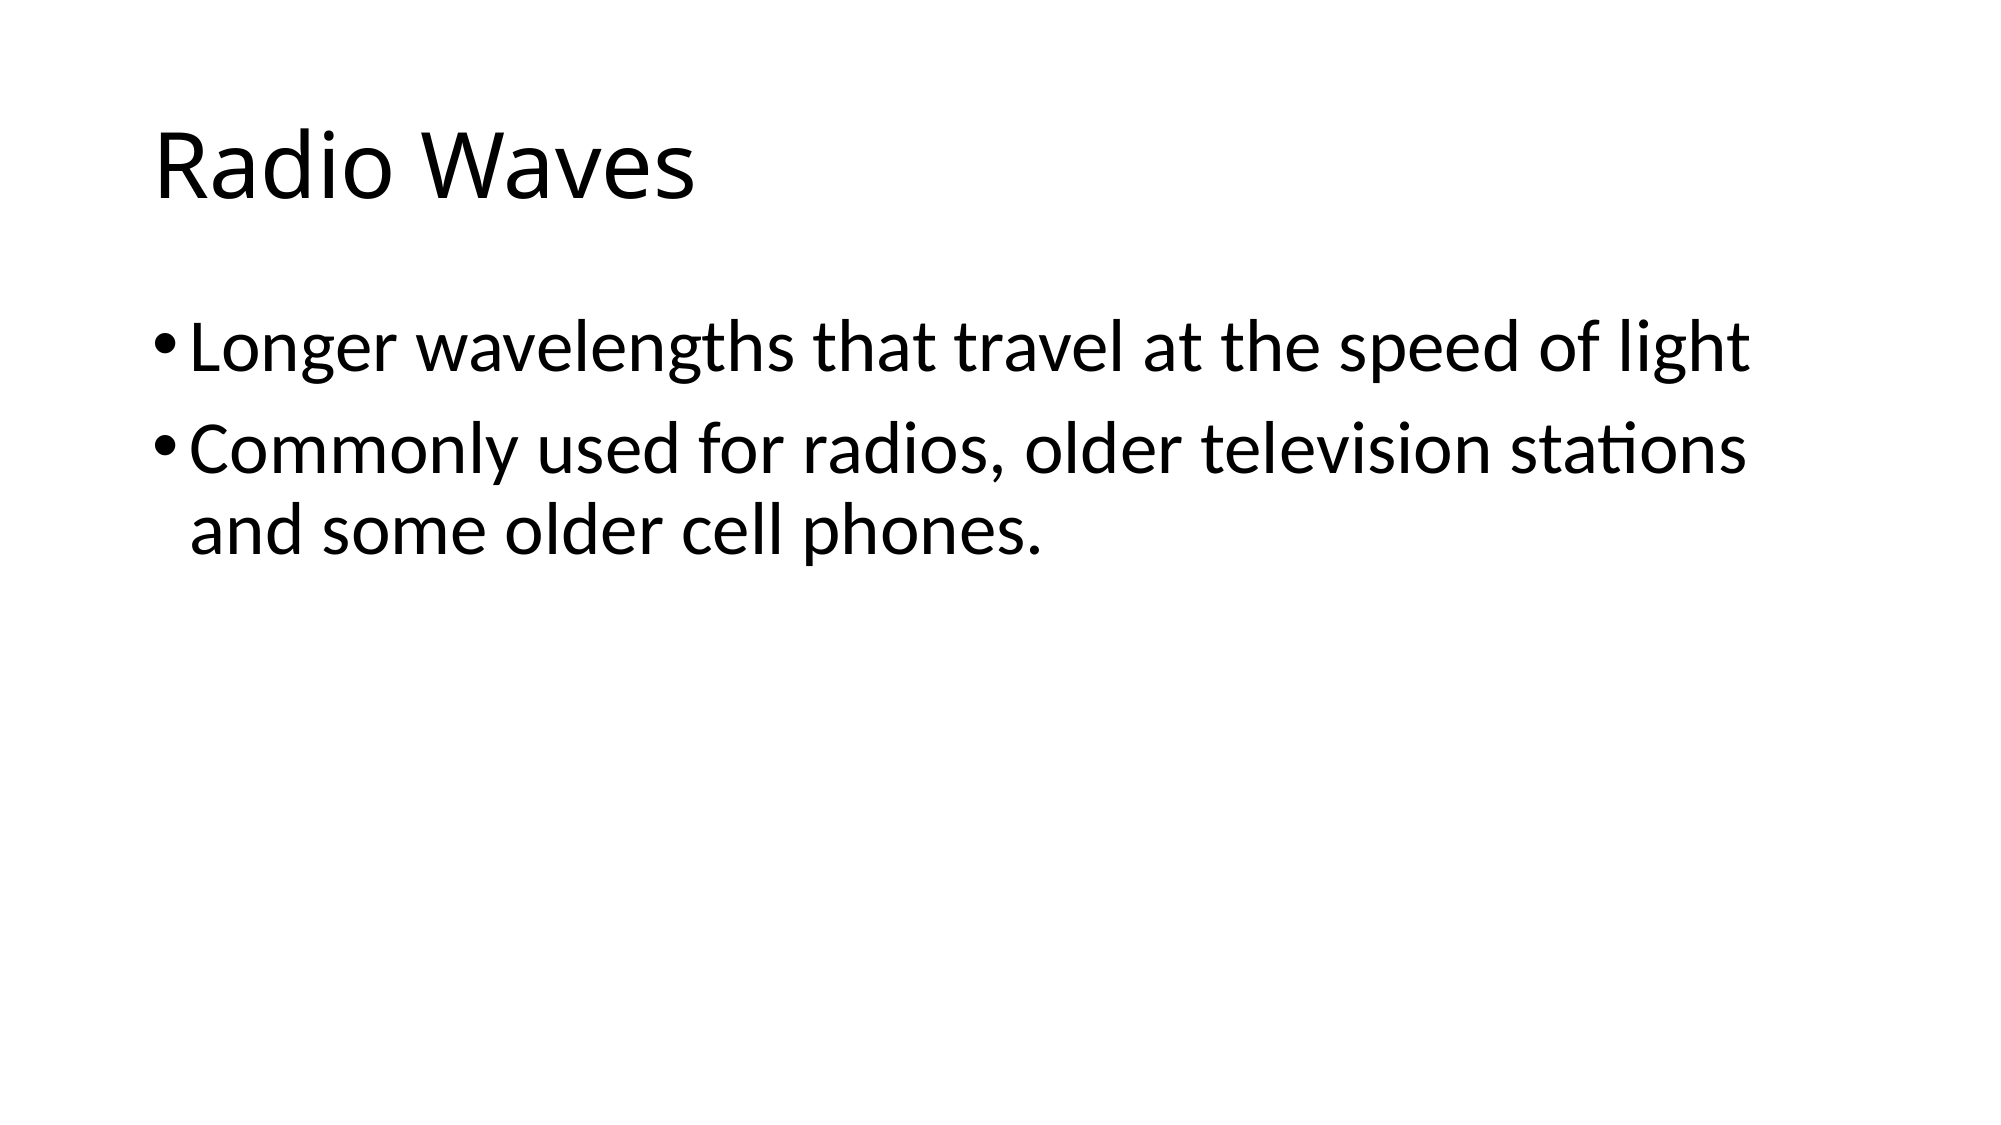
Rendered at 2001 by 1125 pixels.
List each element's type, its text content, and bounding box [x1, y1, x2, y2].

list Longer wavelengths that travel at the speed of light Commonly used for radios, older television stations and some older cell phones. [137, 299, 1863, 1014]
title Radio Waves [137, 59, 1863, 278]
